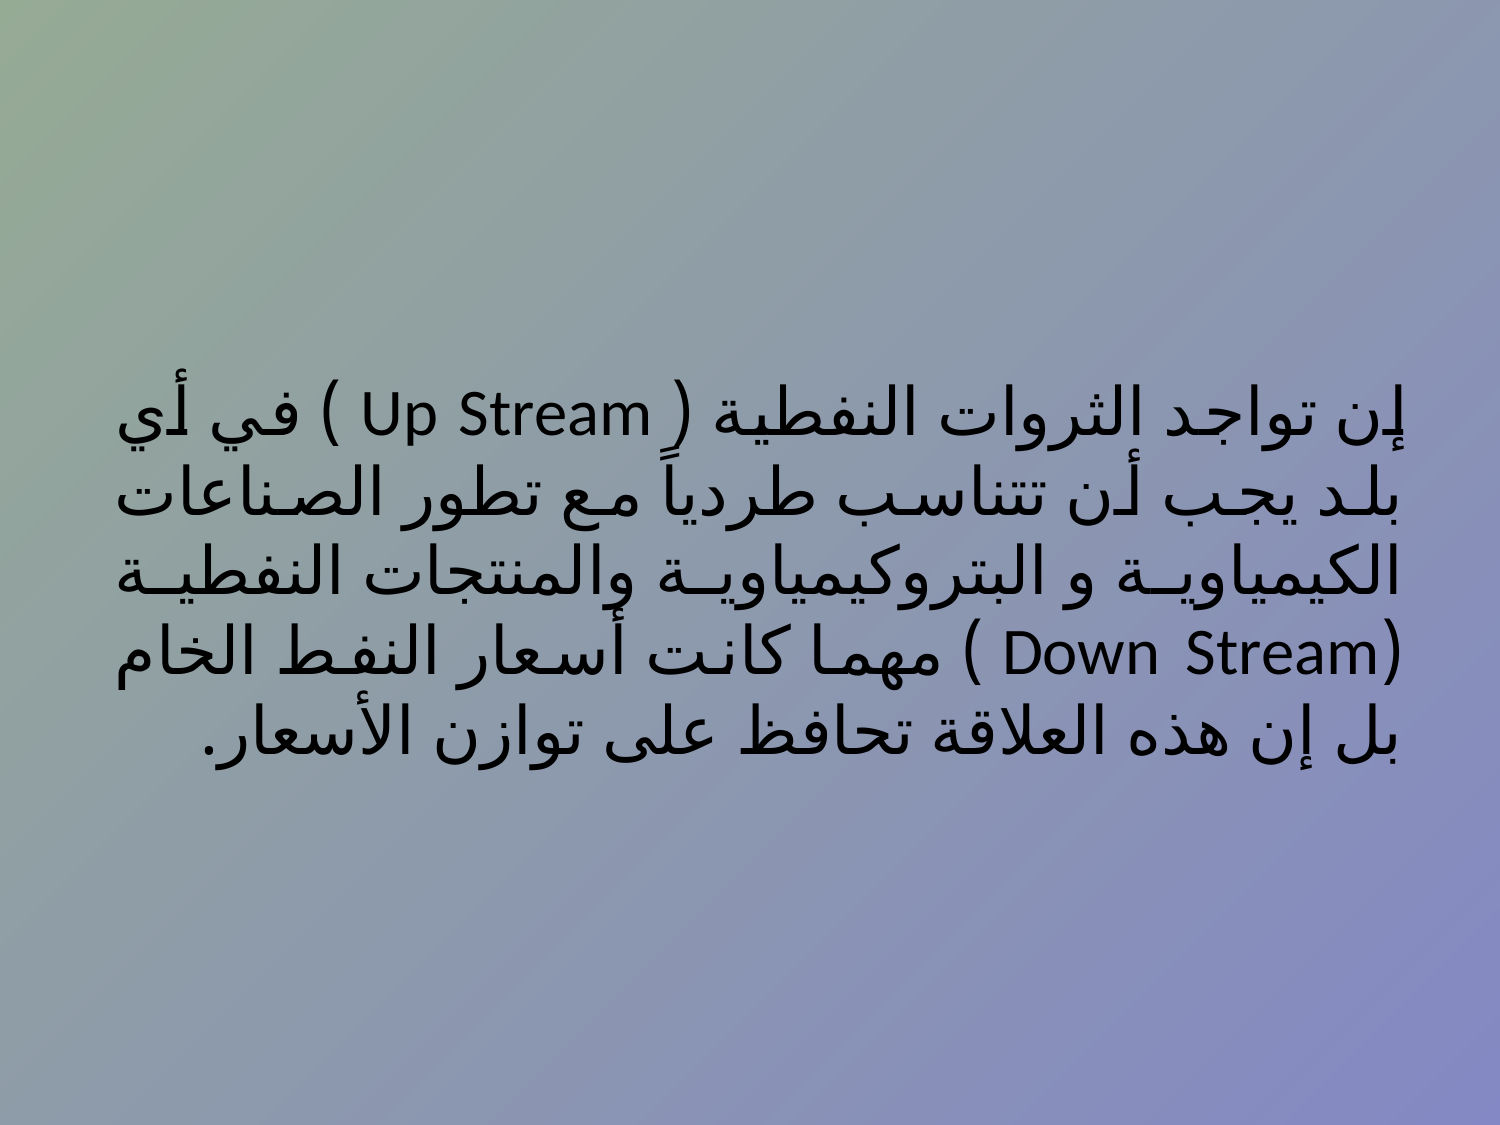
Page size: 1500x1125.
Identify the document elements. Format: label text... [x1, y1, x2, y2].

list إن تواجد الثروات النفطية ( Up Stream ) في أي بلد يجب أن تتناسب طردياً مع تطور الصناعات الكيمياوية و البتروكيمياوية والمنتجات النفطية (Down Stream ) مهما كانت أسعار النفط الخام بل إن هذه العلاقة تحافظ على توازن الأسعار. [99, 187, 1475, 888]
